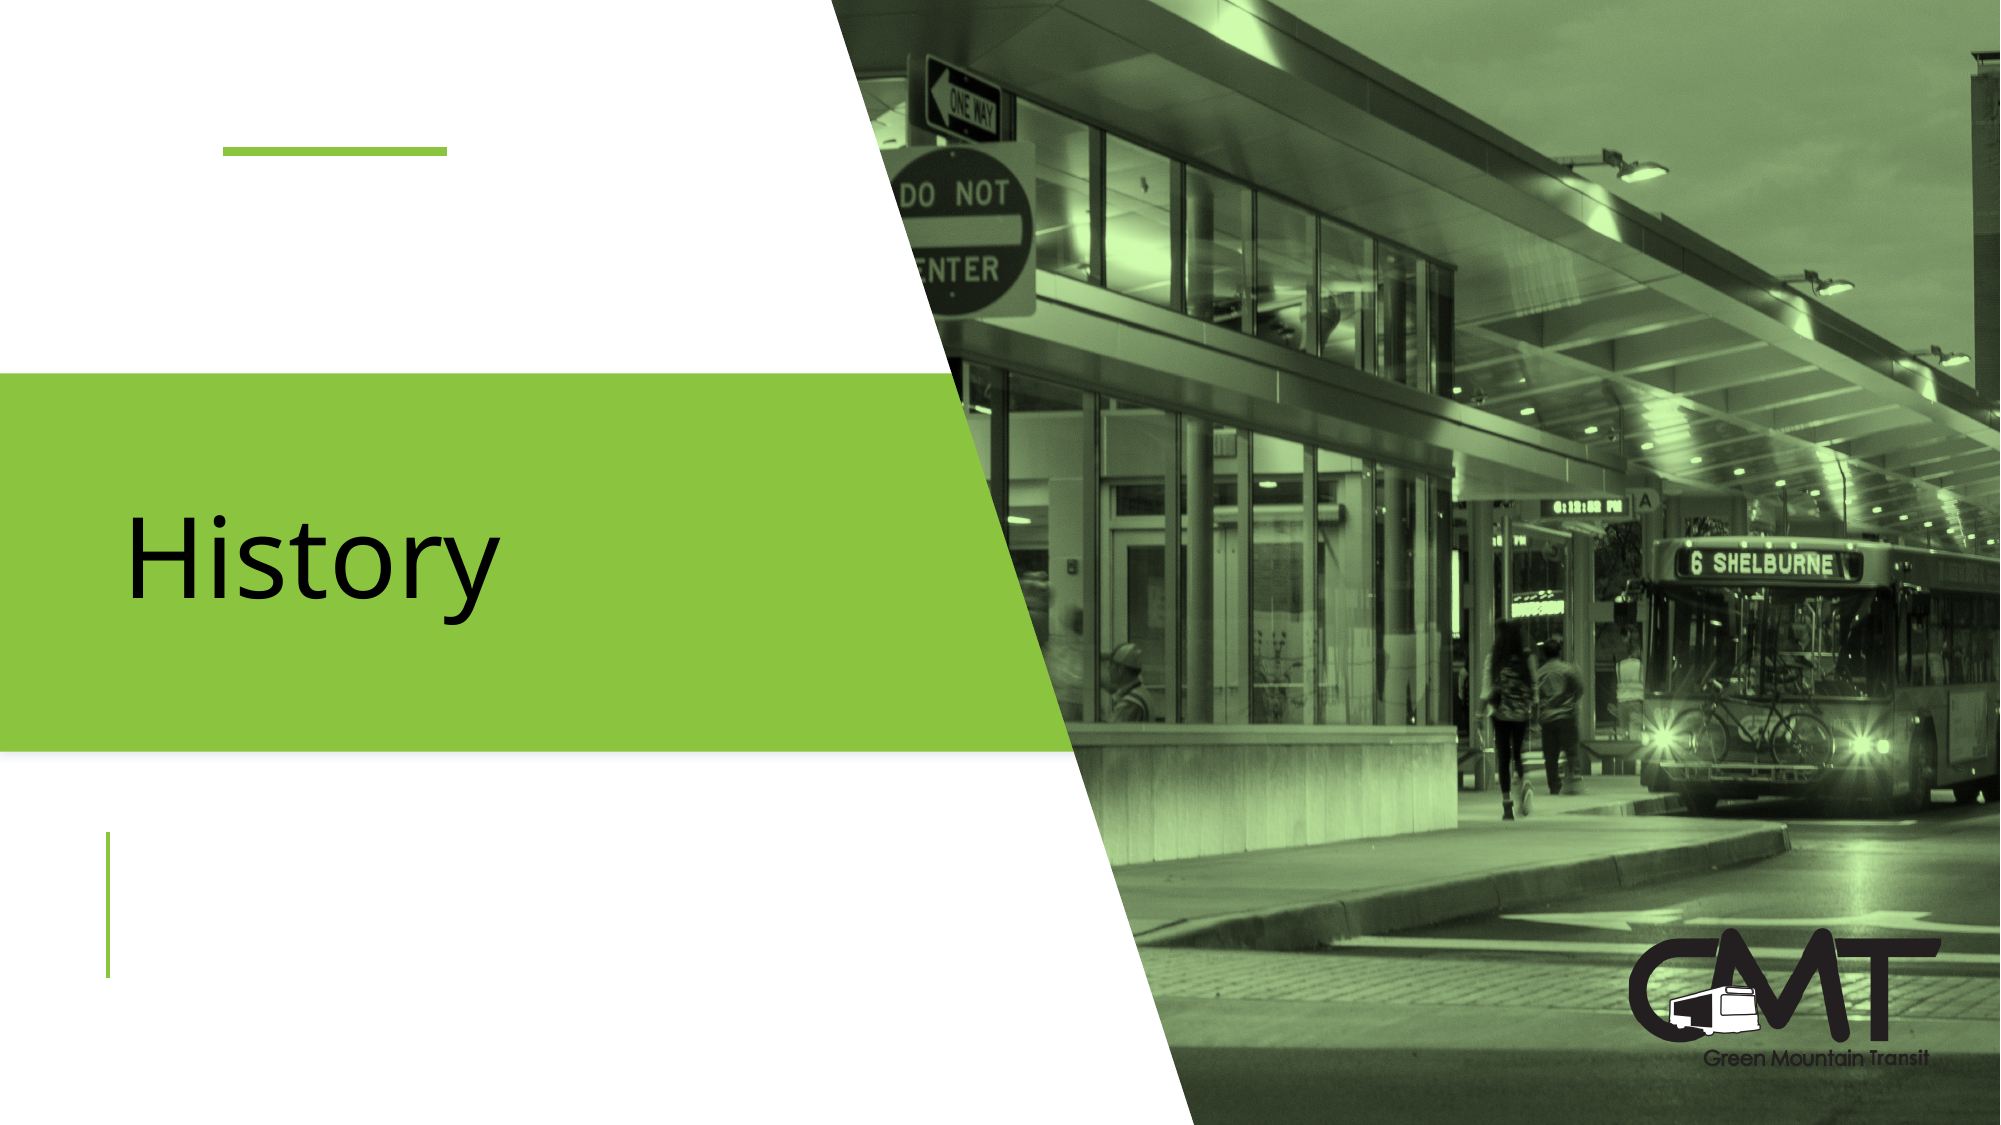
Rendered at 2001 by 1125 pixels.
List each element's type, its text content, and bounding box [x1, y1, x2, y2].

title History [107, 375, 831, 749]
picture [831, 0, 2000, 1125]
